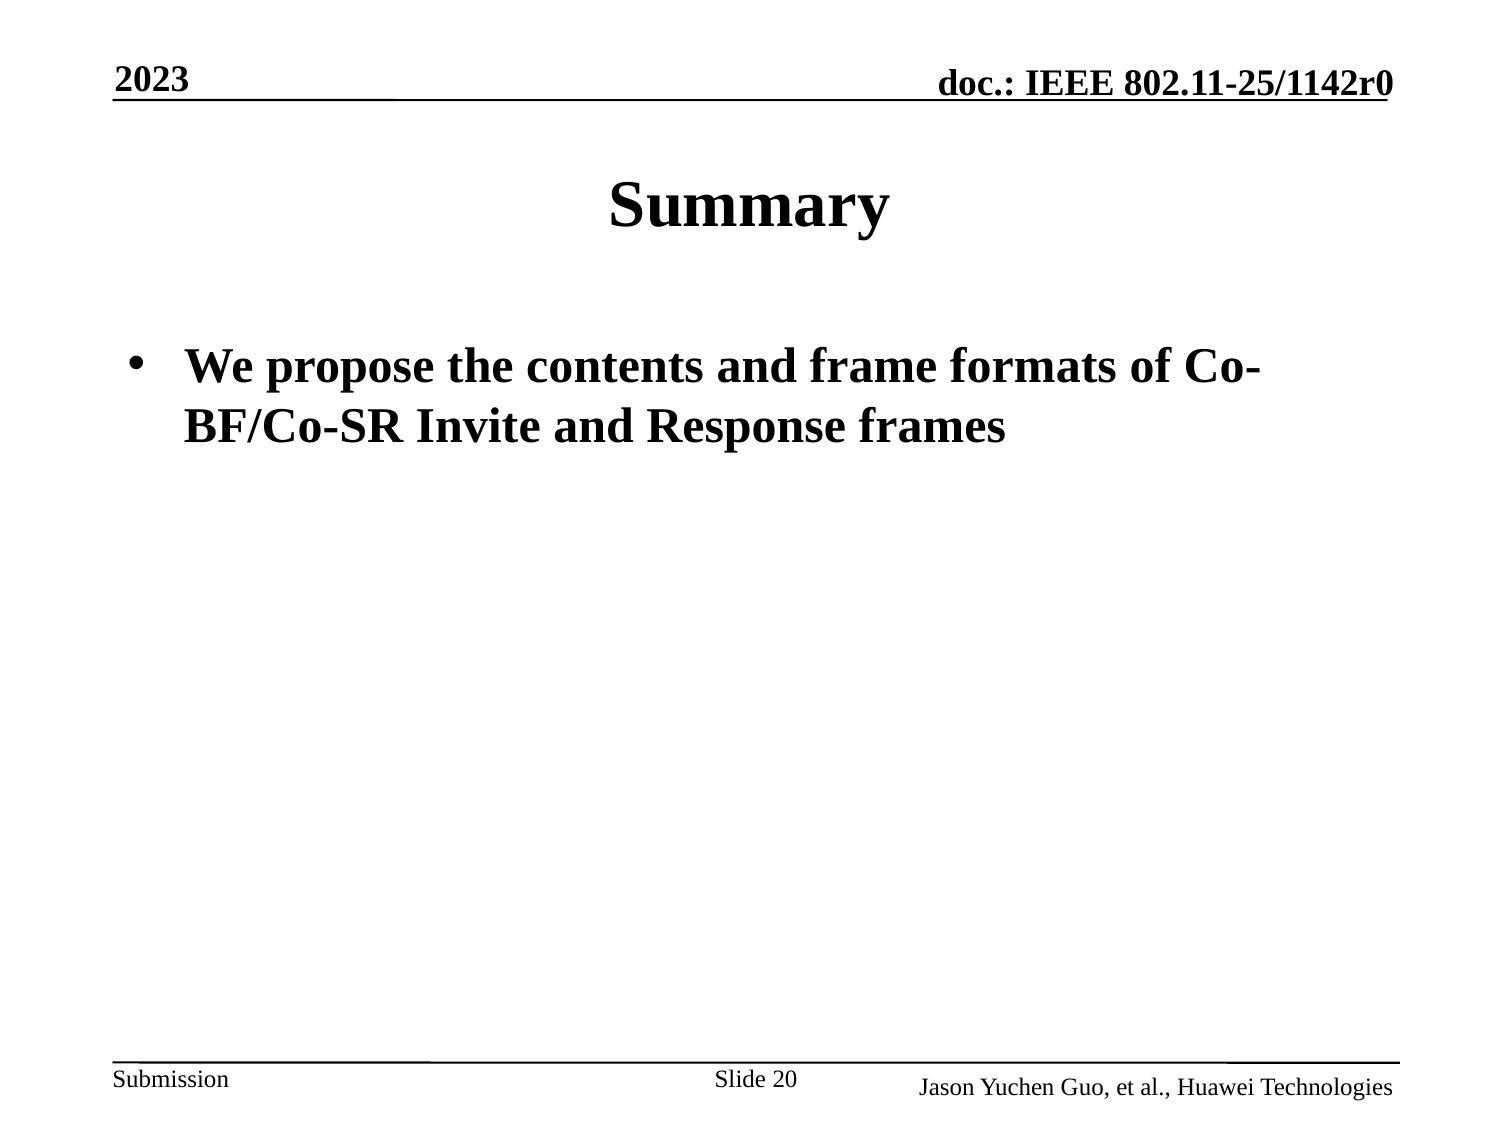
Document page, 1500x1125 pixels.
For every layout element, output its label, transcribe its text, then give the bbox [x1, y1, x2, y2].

slide_number 2023 [114, 54, 423, 100]
list We propose the contents and frame formats of Co-BF/Co-SR Invite and Response frames [112, 324, 1388, 1000]
title Summary [112, 112, 1388, 288]
slide_number Slide 20 [712, 1061, 800, 1123]
